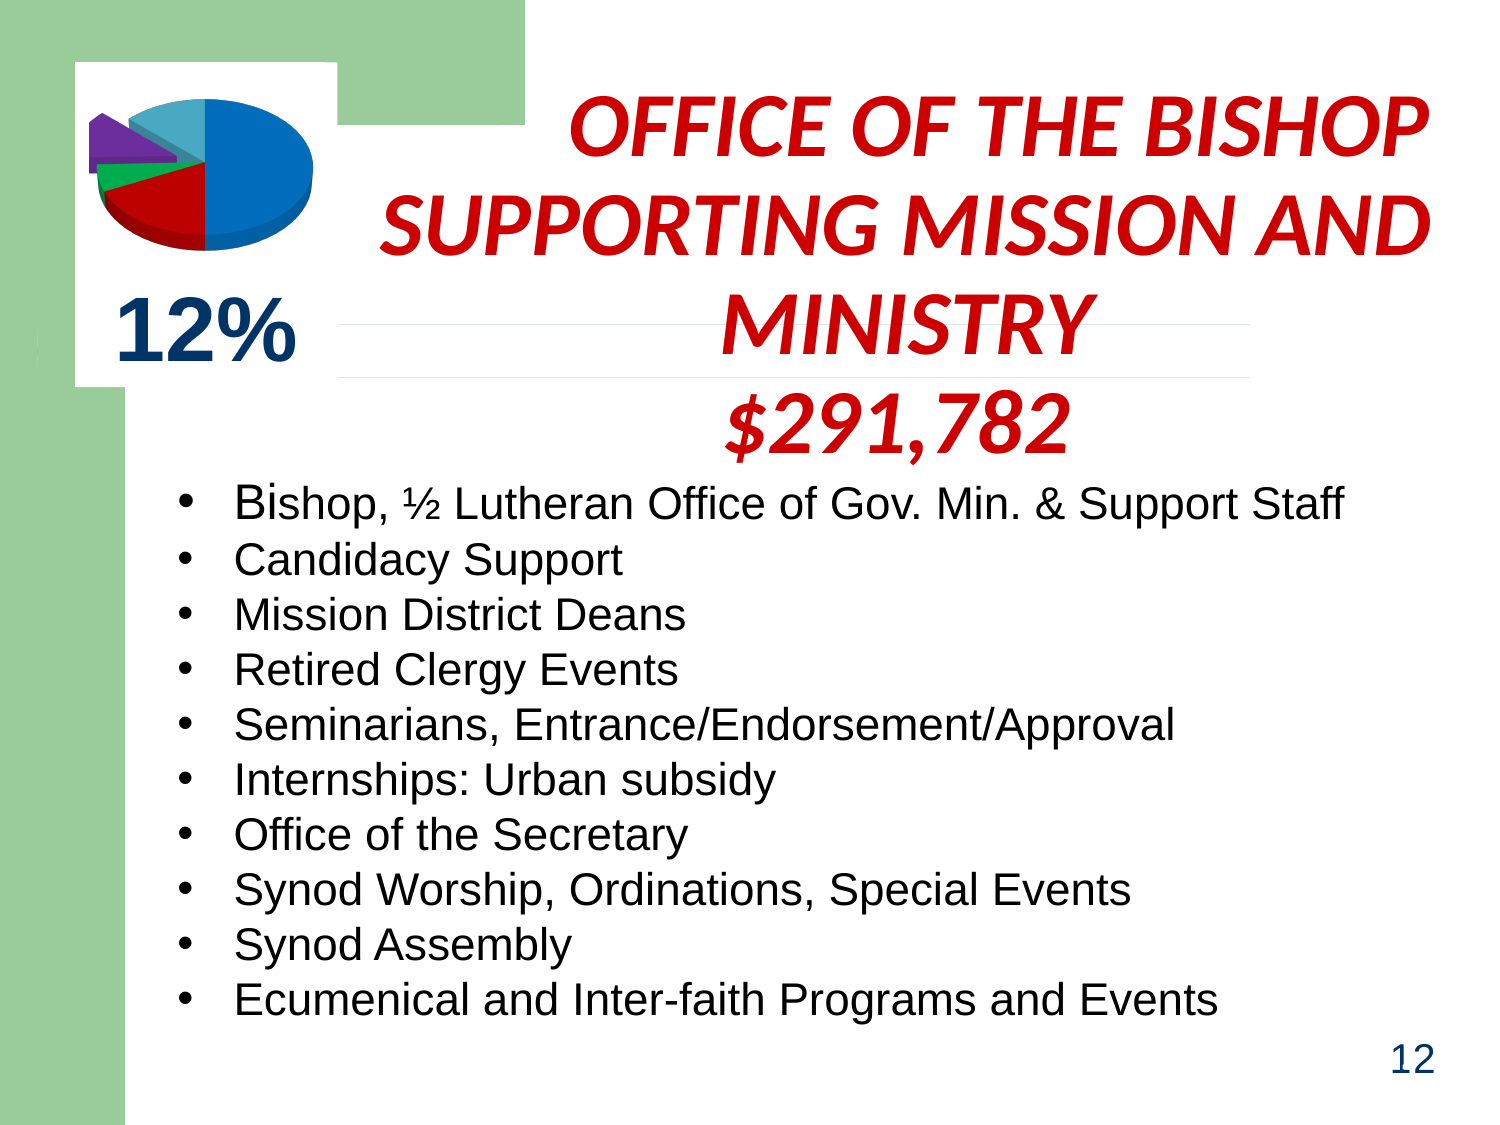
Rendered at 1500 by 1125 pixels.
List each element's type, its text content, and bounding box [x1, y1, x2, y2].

text_box 12% [75, 307, 338, 388]
title OFFICE OF THE BISHOP SUPPORTING MISSION AND MINISTRY $291,782 [337, 44, 1476, 481]
text_box Bishop, ½ Lutheran Office of Gov. Min. & Support Staff Candidacy Support Mission District Deans Retired Clergy Events Seminarians, Entrance/Endorsement/Approval Internships: Urban subsidy Office of the Secretary Synod Worship, Ordinations, Special Events Synod Assembly Ecumenical and Inter-faith Programs and Events [162, 462, 1450, 1033]
chart [74, 62, 338, 301]
